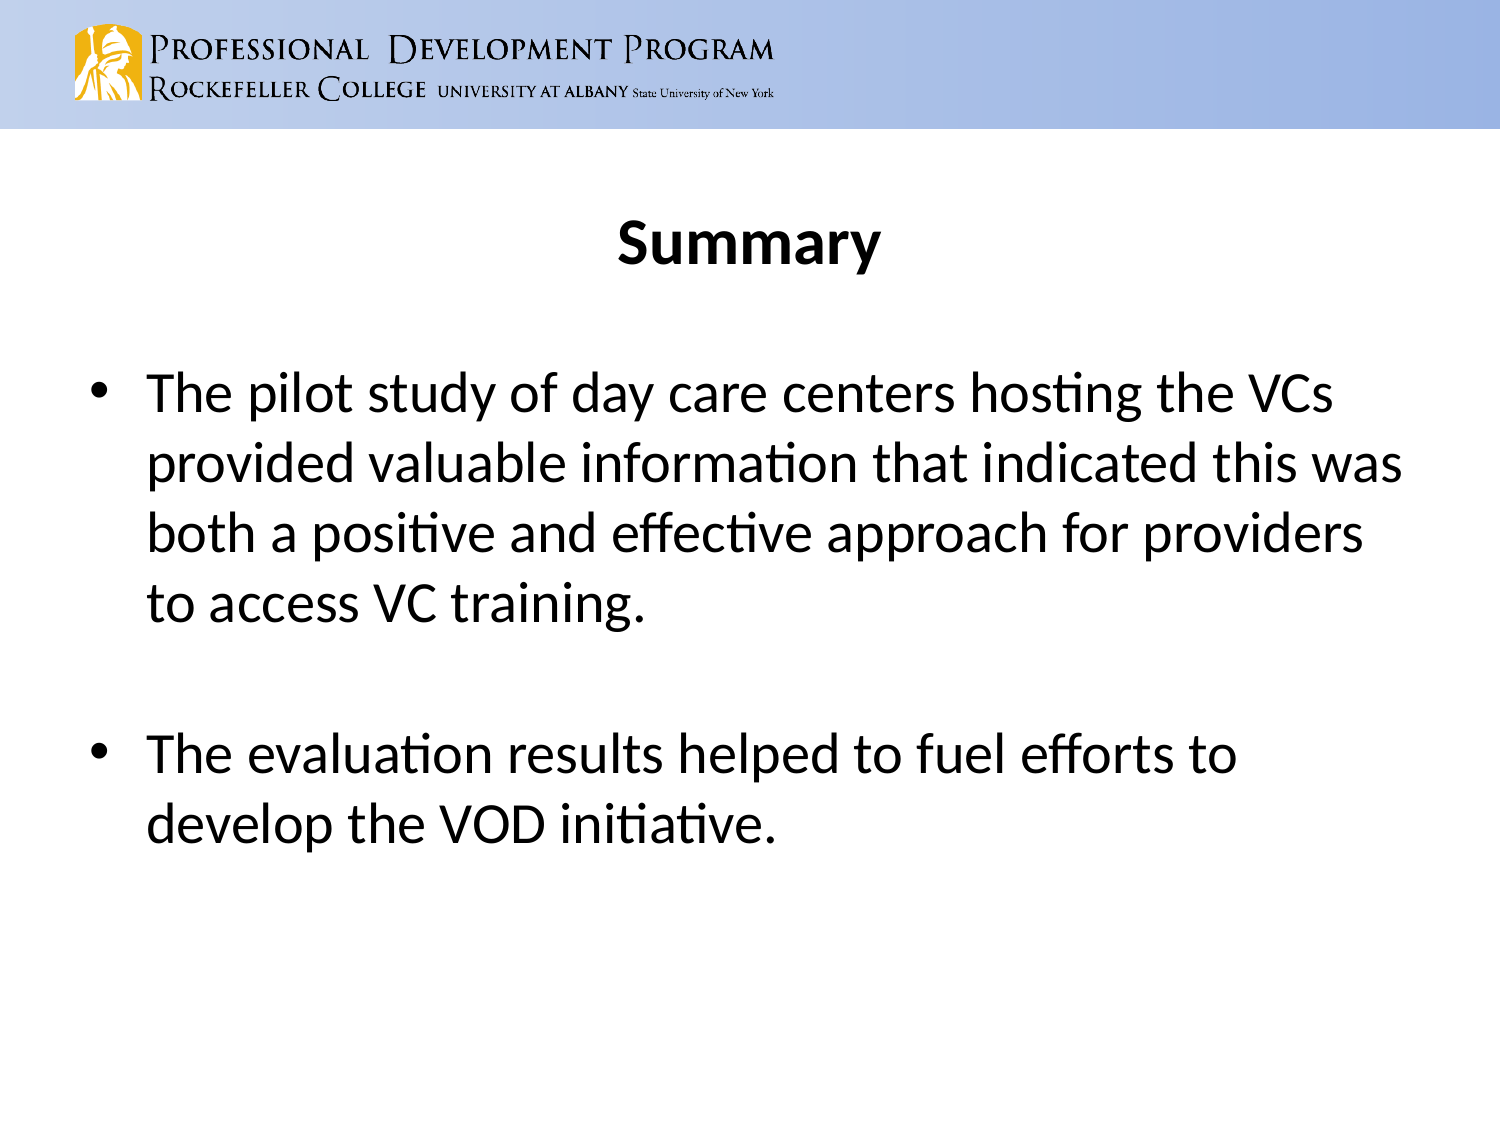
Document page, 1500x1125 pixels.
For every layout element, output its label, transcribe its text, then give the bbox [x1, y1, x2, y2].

picture [75, 24, 775, 101]
title Summary [75, 190, 1425, 263]
list The pilot study of day care centers hosting the VCs provided valuable information that indicated this was both a positive and effective approach for providers to access VC training. The evaluation results helped to fuel efforts to develop the VOD initiative. [75, 299, 1425, 1005]
